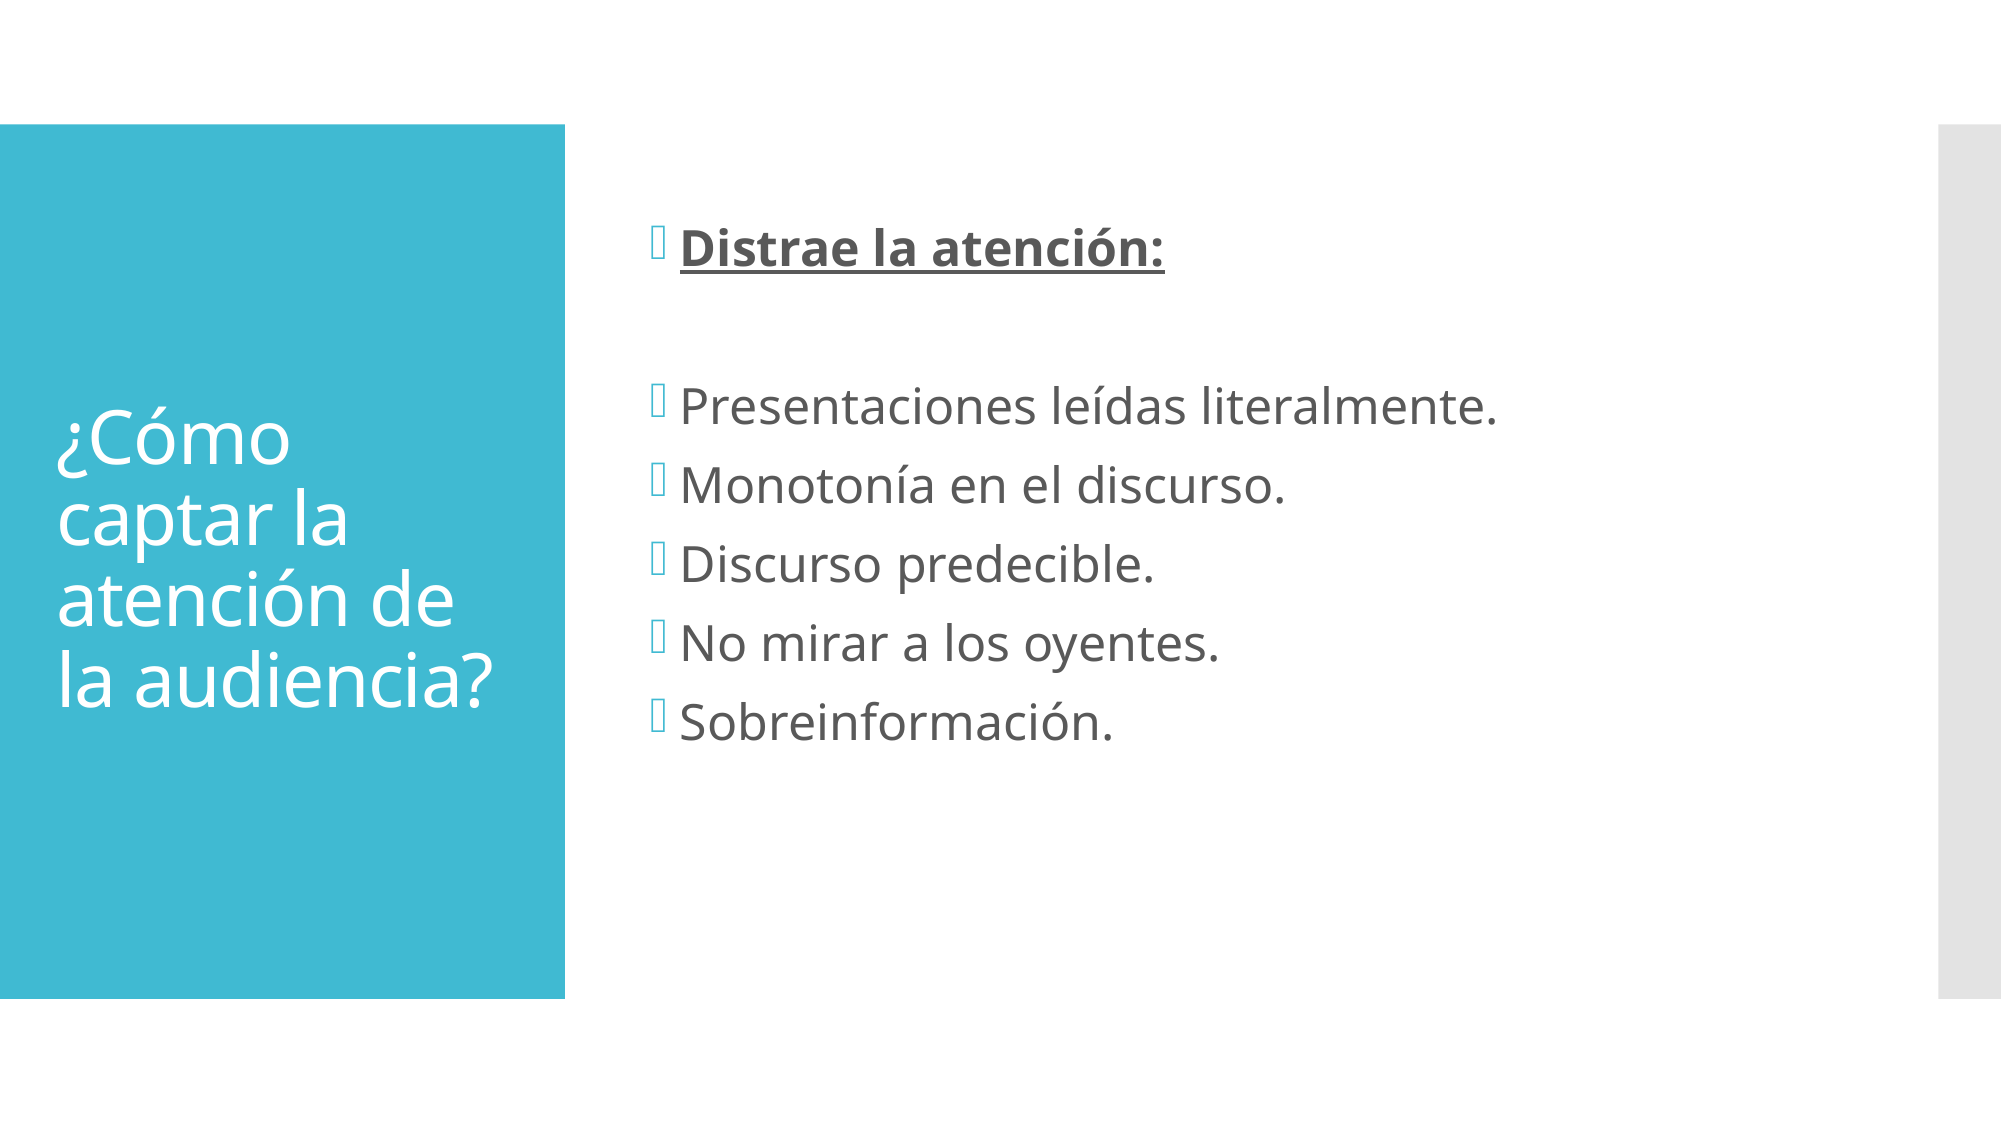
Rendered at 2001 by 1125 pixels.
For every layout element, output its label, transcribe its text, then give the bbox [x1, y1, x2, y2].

list Distrae la atención: Presentaciones leídas literalmente. Monotonía en el discurso. Discurso predecible. No mirar a los oyentes. Sobreinformación. [634, 141, 1835, 982]
title ¿Cómo captar la atención de la audiencia? [41, 184, 525, 940]
